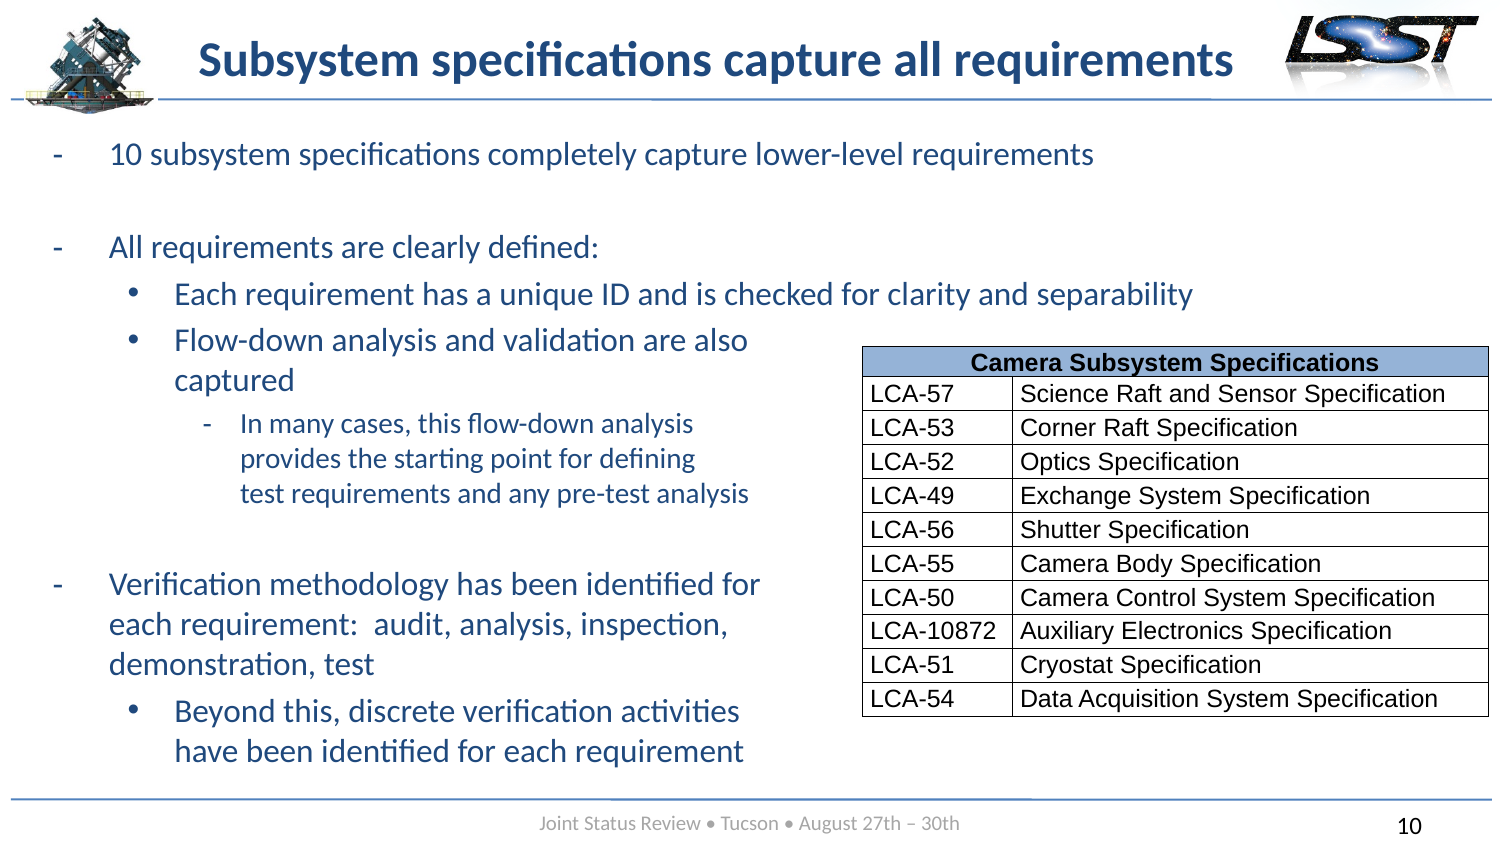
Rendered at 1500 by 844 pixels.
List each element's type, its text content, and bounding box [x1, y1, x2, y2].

table_cell Data Acquisition System Specification [1013, 683, 1488, 716]
table_cell LCA-51 [863, 649, 1012, 682]
table_cell LCA-50 [863, 581, 1012, 614]
table_cell Corner Raft Specification [1013, 411, 1488, 444]
table_cell LCA-10872 [863, 615, 1012, 648]
table_cell Camera Body Specification [1013, 547, 1488, 580]
table_header Camera Subsystem Specifications [863, 347, 1488, 376]
table_cell LCA-55 [863, 547, 1012, 580]
list 10 subsystem specifications completely capture lower-level requirements All requirements are clearly defined: Each requirement has a unique ID and is checked for clarity and separability Flow-down analysis and validation are also captured In many cases, this flow-down analysis provides the starting point for defining test requirements and any pre-test analysis Verification methodology has been identified for each requirement: audit, analysis, inspection, demonstration, test Beyond this, discrete verification activities have been identified for each requirement [37, 124, 1463, 779]
picture [24, 11, 158, 114]
table_cell Science Raft and Sensor Specification [1013, 377, 1488, 410]
table_cell LCA-49 [863, 479, 1012, 512]
table_cell LCA-53 [863, 411, 1012, 444]
table_cell Optics Specification [1013, 445, 1488, 478]
table_cell Exchange System Specification [1013, 479, 1488, 512]
title Subsystem specifications capture all requirements [157, 21, 1276, 91]
table_cell LCA-52 [863, 445, 1012, 478]
picture [1256, 0, 1500, 134]
table_cell Shutter Specification [1013, 513, 1488, 546]
table_cell LCA-57 [863, 377, 1012, 410]
table_cell LCA-54 [863, 683, 1012, 716]
table_cell Cryostat Specification [1013, 649, 1488, 682]
table_cell Auxiliary Electronics Specification [1013, 615, 1488, 648]
table_cell Camera Control System Specification [1013, 581, 1488, 614]
table_cell LCA-56 [863, 513, 1012, 546]
